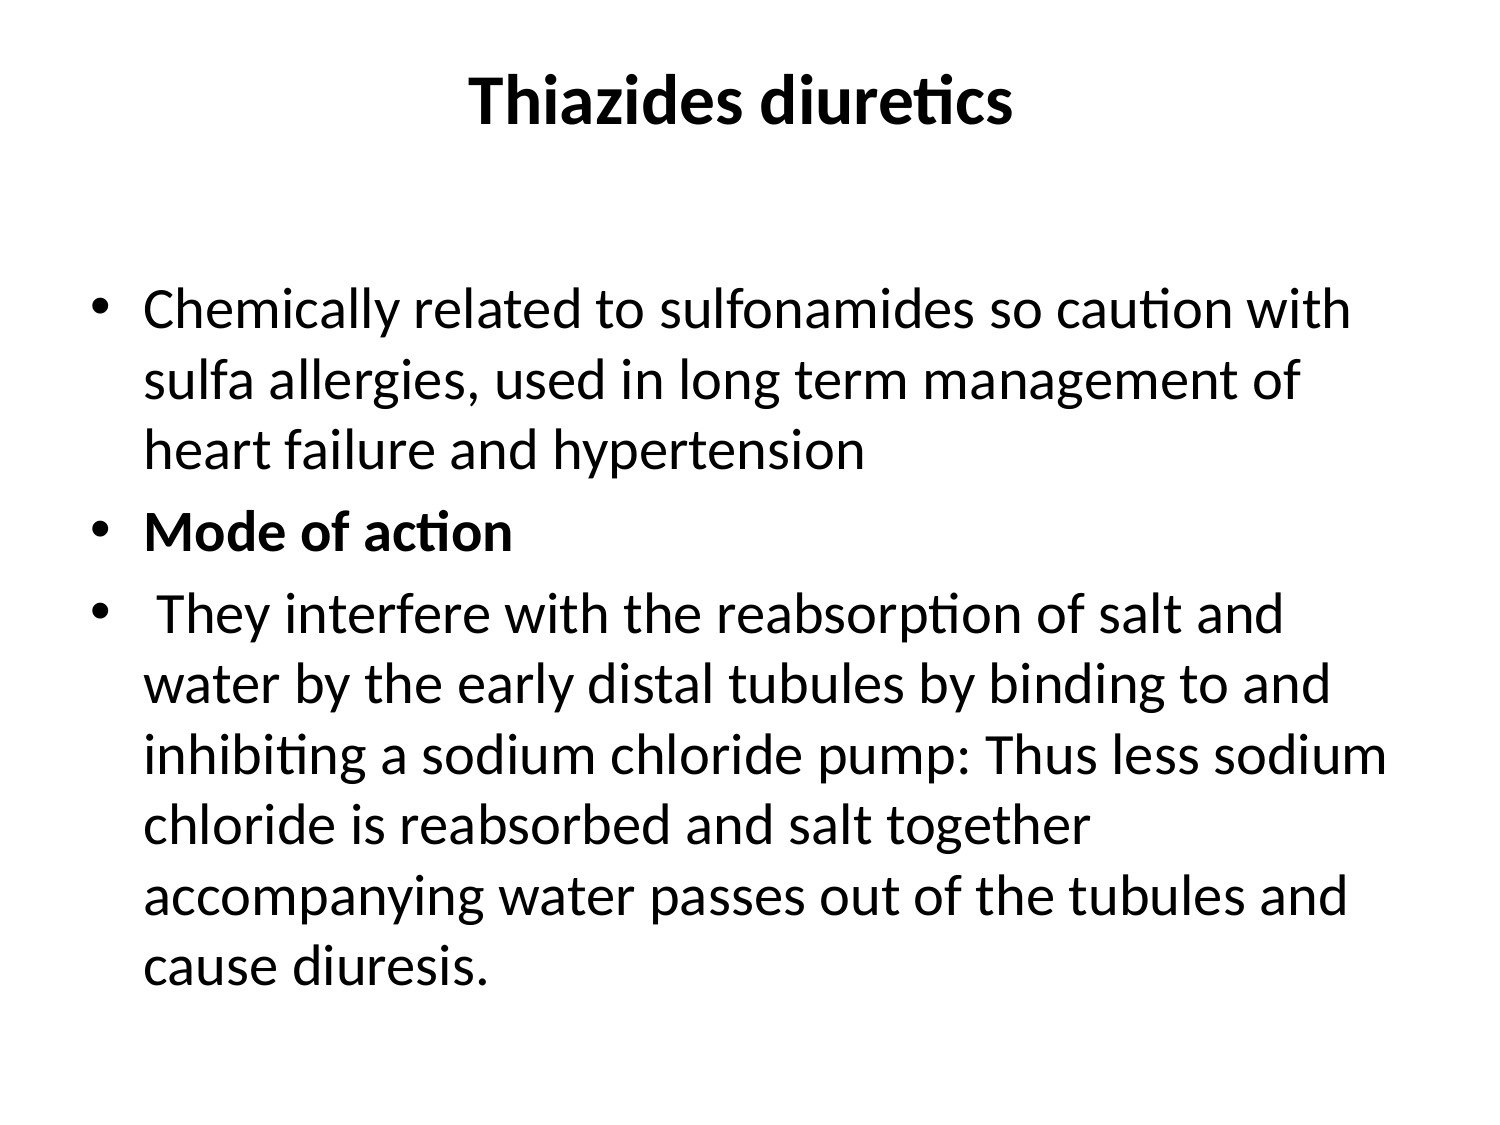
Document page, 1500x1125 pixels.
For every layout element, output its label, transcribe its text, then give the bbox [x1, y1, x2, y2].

title Thiazides diuretics [75, 45, 1425, 233]
list Chemically related to sulfonamides so caution with sulfa allergies, used in long term management of heart failure and hypertension Mode of action They interfere with the reabsorption of salt and water by the early distal tubules by binding to and inhibiting a sodium chloride pump: Thus less sodium chloride is reabsorbed and salt together accompanying water passes out of the tubules and cause diuresis. [75, 262, 1425, 1005]
